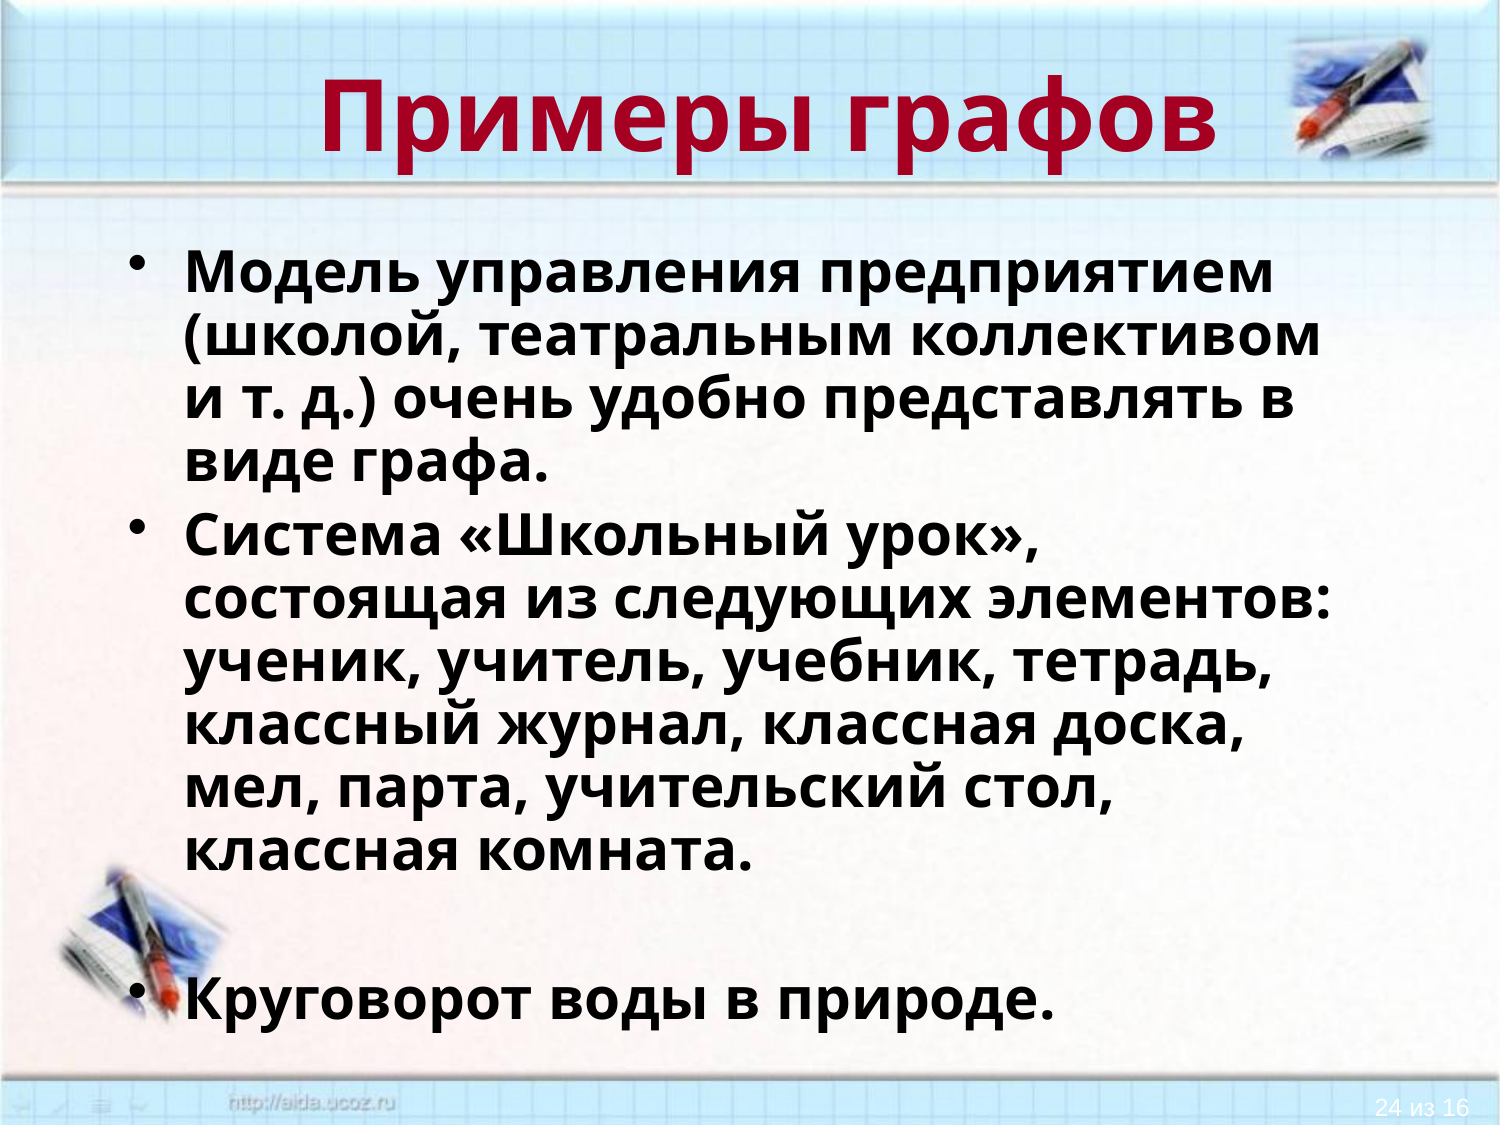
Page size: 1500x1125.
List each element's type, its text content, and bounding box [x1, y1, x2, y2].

list Модель управления предприятием (школой, театральным коллективом и т. д.) очень удобно представлять в виде графа. Система «Школьный урок», состоящая из следующих элементов: ученик, учитель, учебник, тетрадь, классный журнал, классная доска, мел, парта, учительский стол, классная комната. Круговорот воды в природе. [112, 234, 1388, 1001]
title Примеры графов [93, 0, 1444, 223]
picture [0, 0, 1500, 1125]
